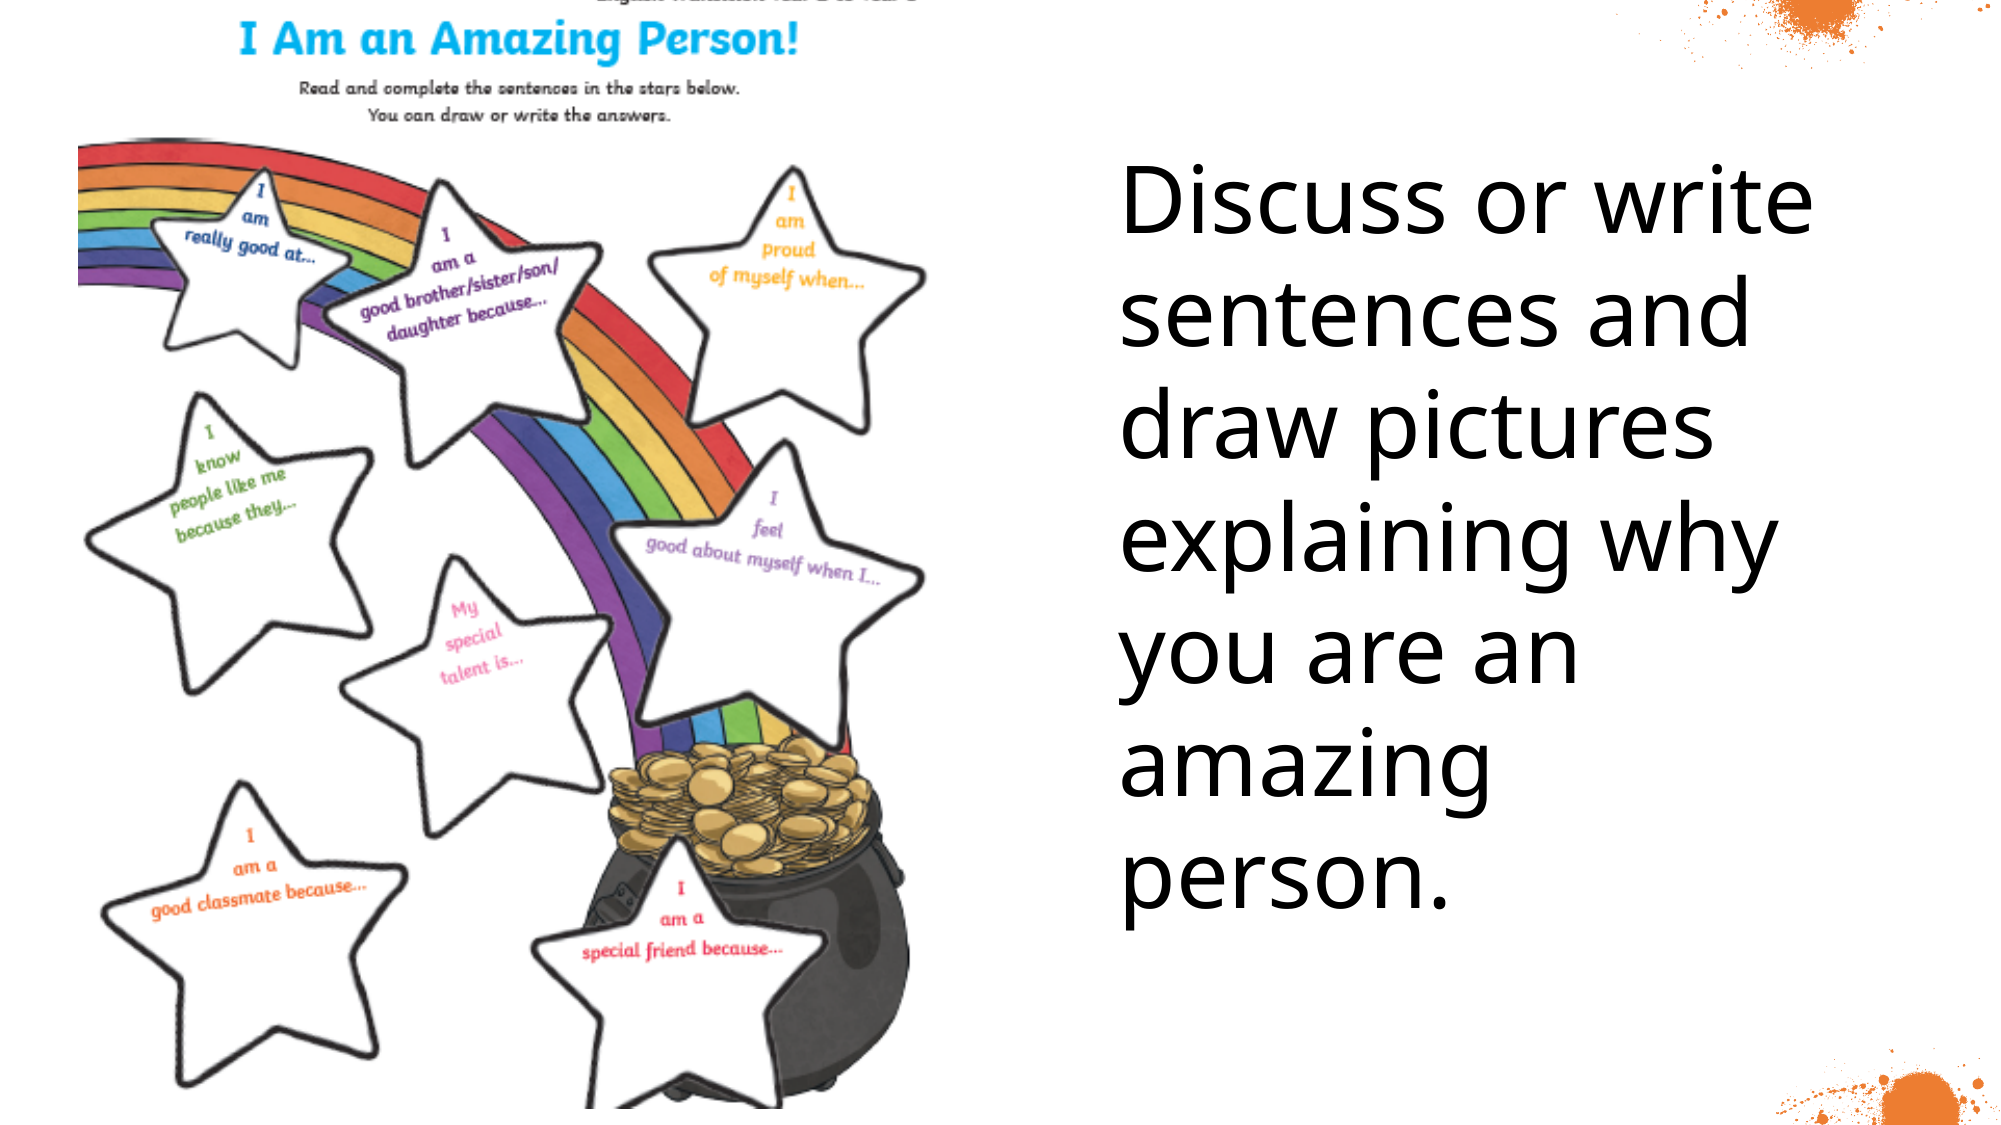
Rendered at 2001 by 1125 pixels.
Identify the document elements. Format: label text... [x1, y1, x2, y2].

picture [78, 0, 933, 1109]
text_box Discuss or write sentences and draw pictures explaining why you are an amazing person. [1103, 132, 1860, 936]
